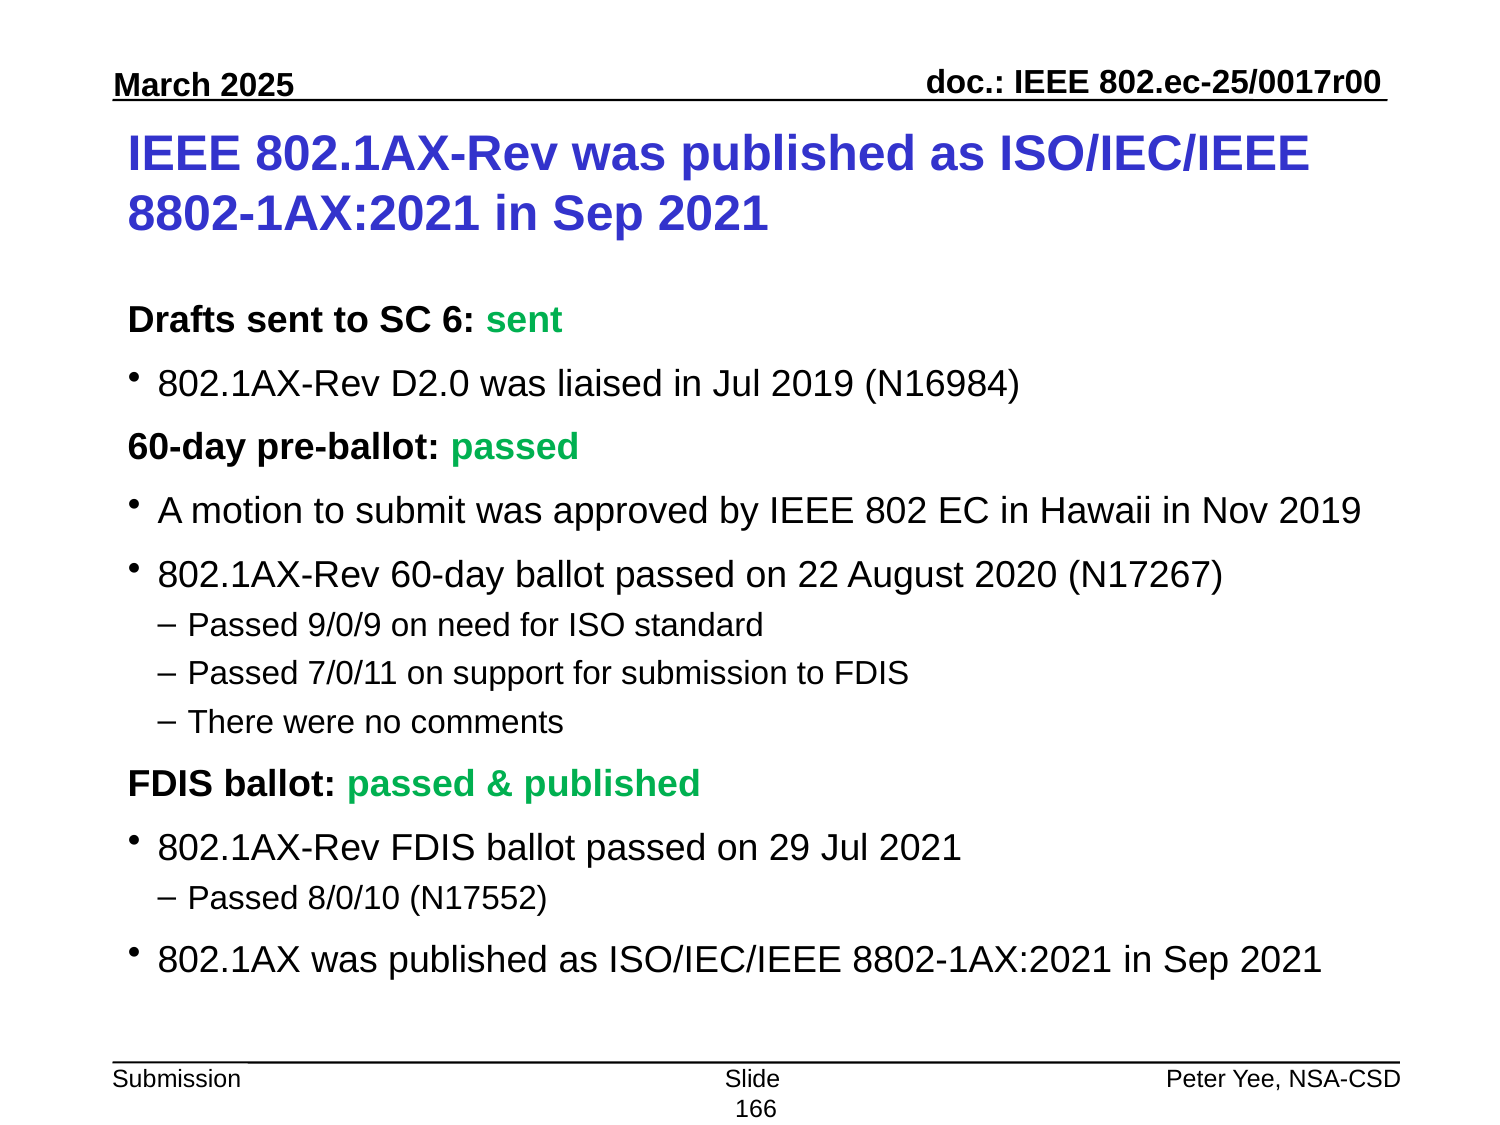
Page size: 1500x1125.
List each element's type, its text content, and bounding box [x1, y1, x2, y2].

slide_number Slide 166 [709, 1061, 803, 1093]
title IEEE 802.1AX-Rev was published as ISO/IEC/IEEE 8802-1AX:2021 in Sep 2021 [112, 112, 1388, 287]
list Drafts sent to SC 6: sent 802.1AX-Rev D2.0 was liaised in Jul 2019 (N16984) 60-day pre-ballot: passed A motion to submit was approved by IEEE 802 EC in Hawaii in Nov 2019 802.1AX-Rev 60-day ballot passed on 22 August 2020 (N17267) Passed 9/0/9 on need for ISO standard Passed 7/0/11 on support for submission to FDIS There were no comments FDIS ballot: passed & published 802.1AX-Rev FDIS ballot passed on 29 Jul 2021 Passed 8/0/10 (N17552) 802.1AX was published as ISO/IEC/IEEE 8802-1AX:2021 in Sep 2021 [112, 287, 1388, 963]
footer Peter Yee, NSA-CSD [1164, 1061, 1402, 1093]
